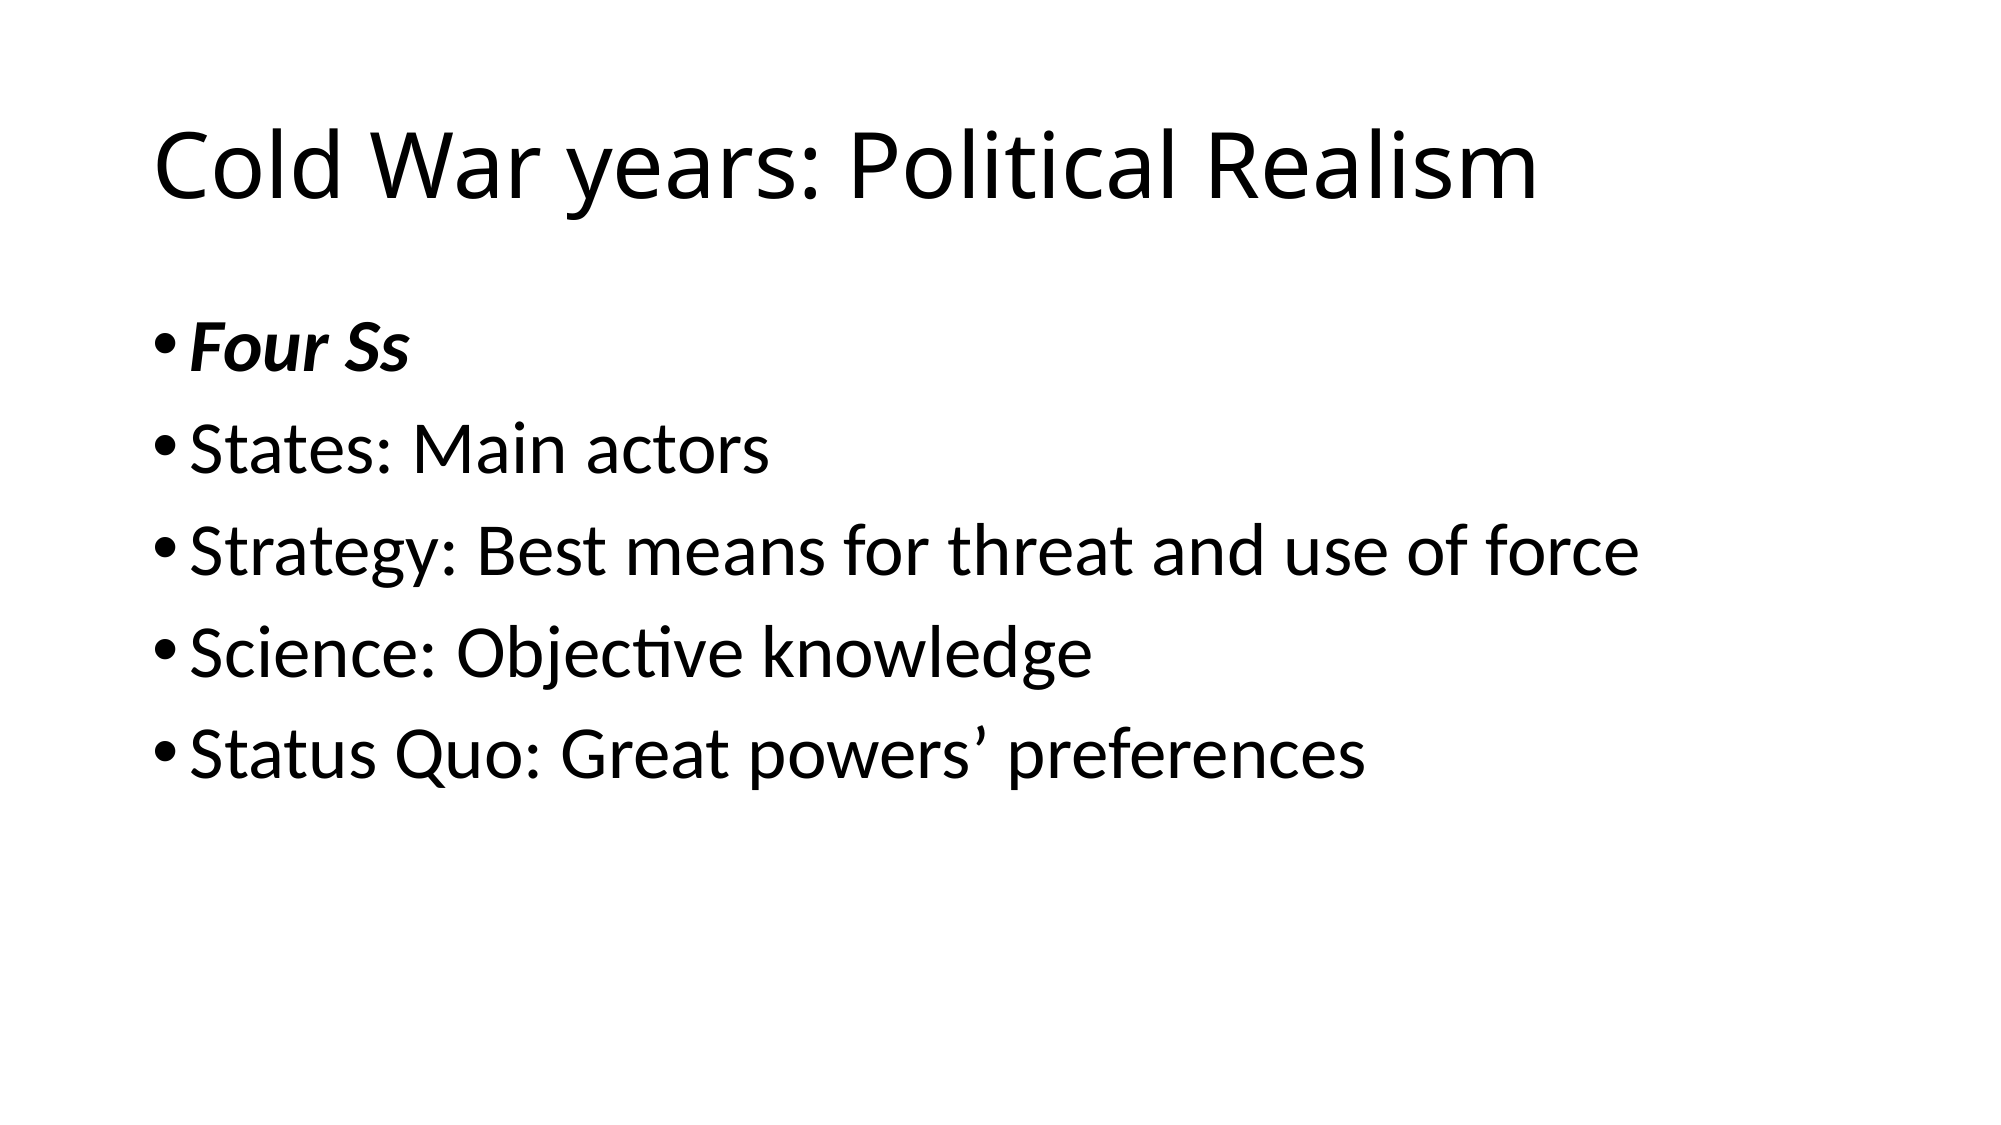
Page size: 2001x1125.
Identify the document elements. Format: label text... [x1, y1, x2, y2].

title Cold War years: Political Realism [137, 59, 1863, 278]
list Four Ss States: Main actors Strategy: Best means for threat and use of force Science: Objective knowledge Status Quo: Great powers’ preferences [137, 299, 1863, 1014]
